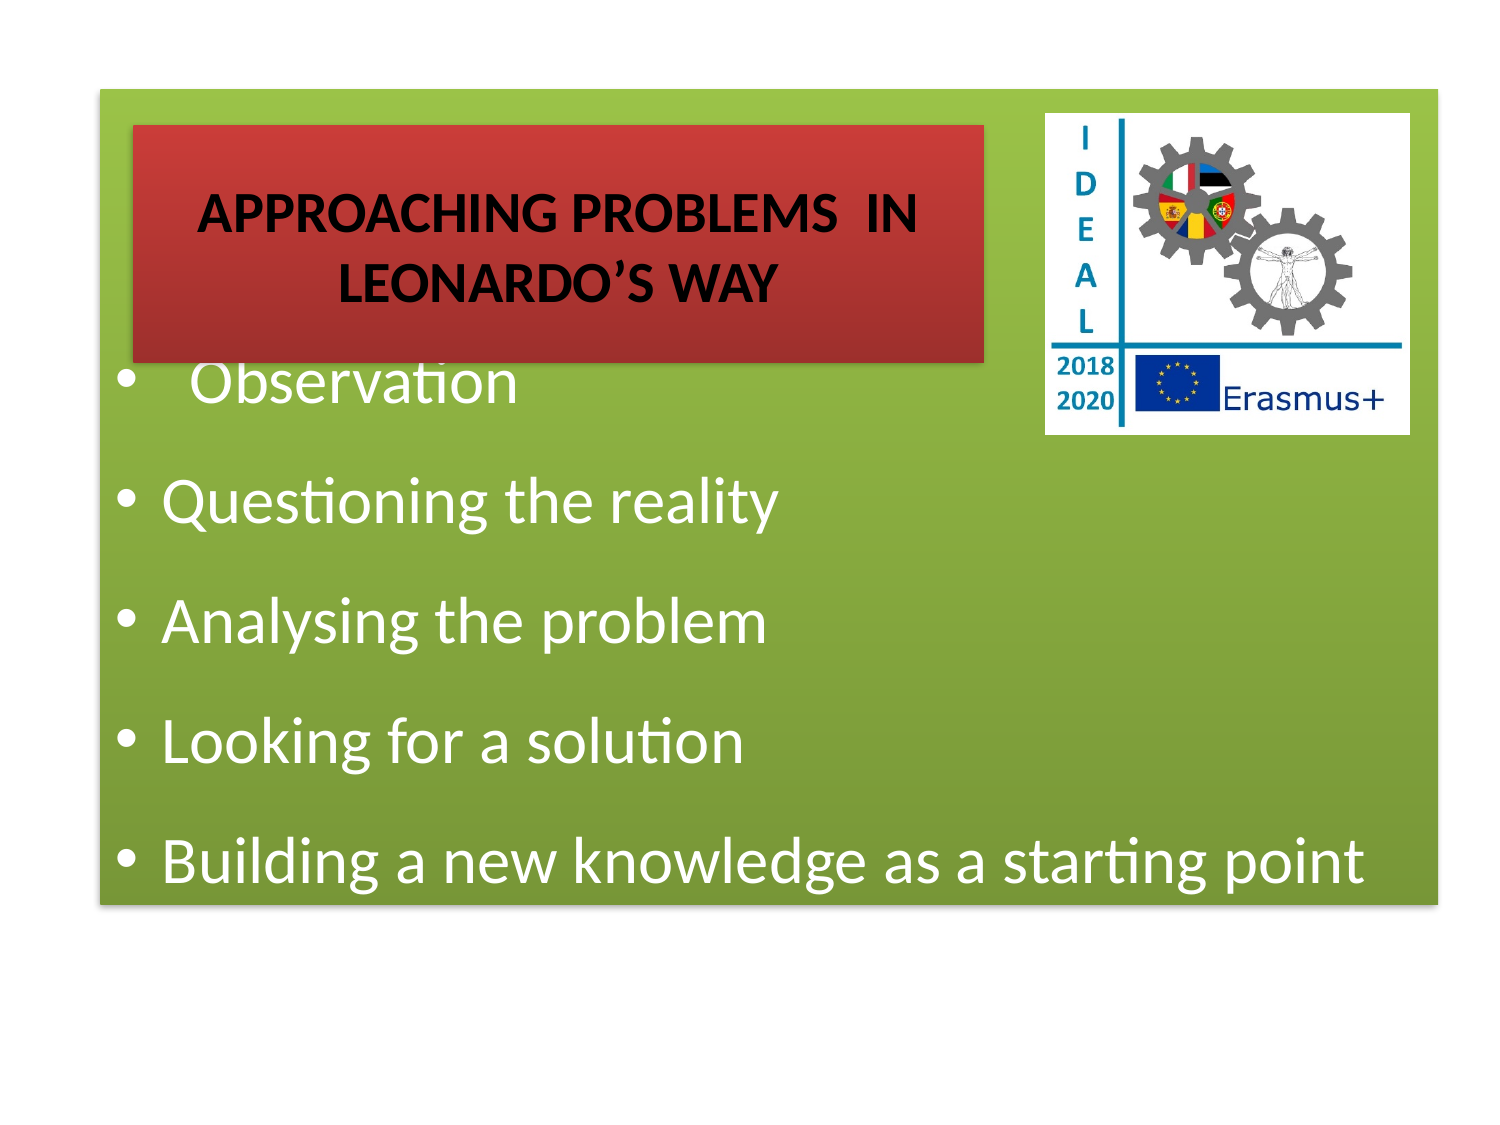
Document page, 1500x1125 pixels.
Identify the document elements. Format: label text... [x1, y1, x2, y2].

text_box Observation Questioning the reality Analysing the problem Looking for a solution Building a new knowledge as a starting point [100, 89, 1439, 905]
text_box APPROACHING PROBLEMS IN LEONARDO’S WAY [133, 125, 984, 363]
picture [1045, 113, 1410, 435]
